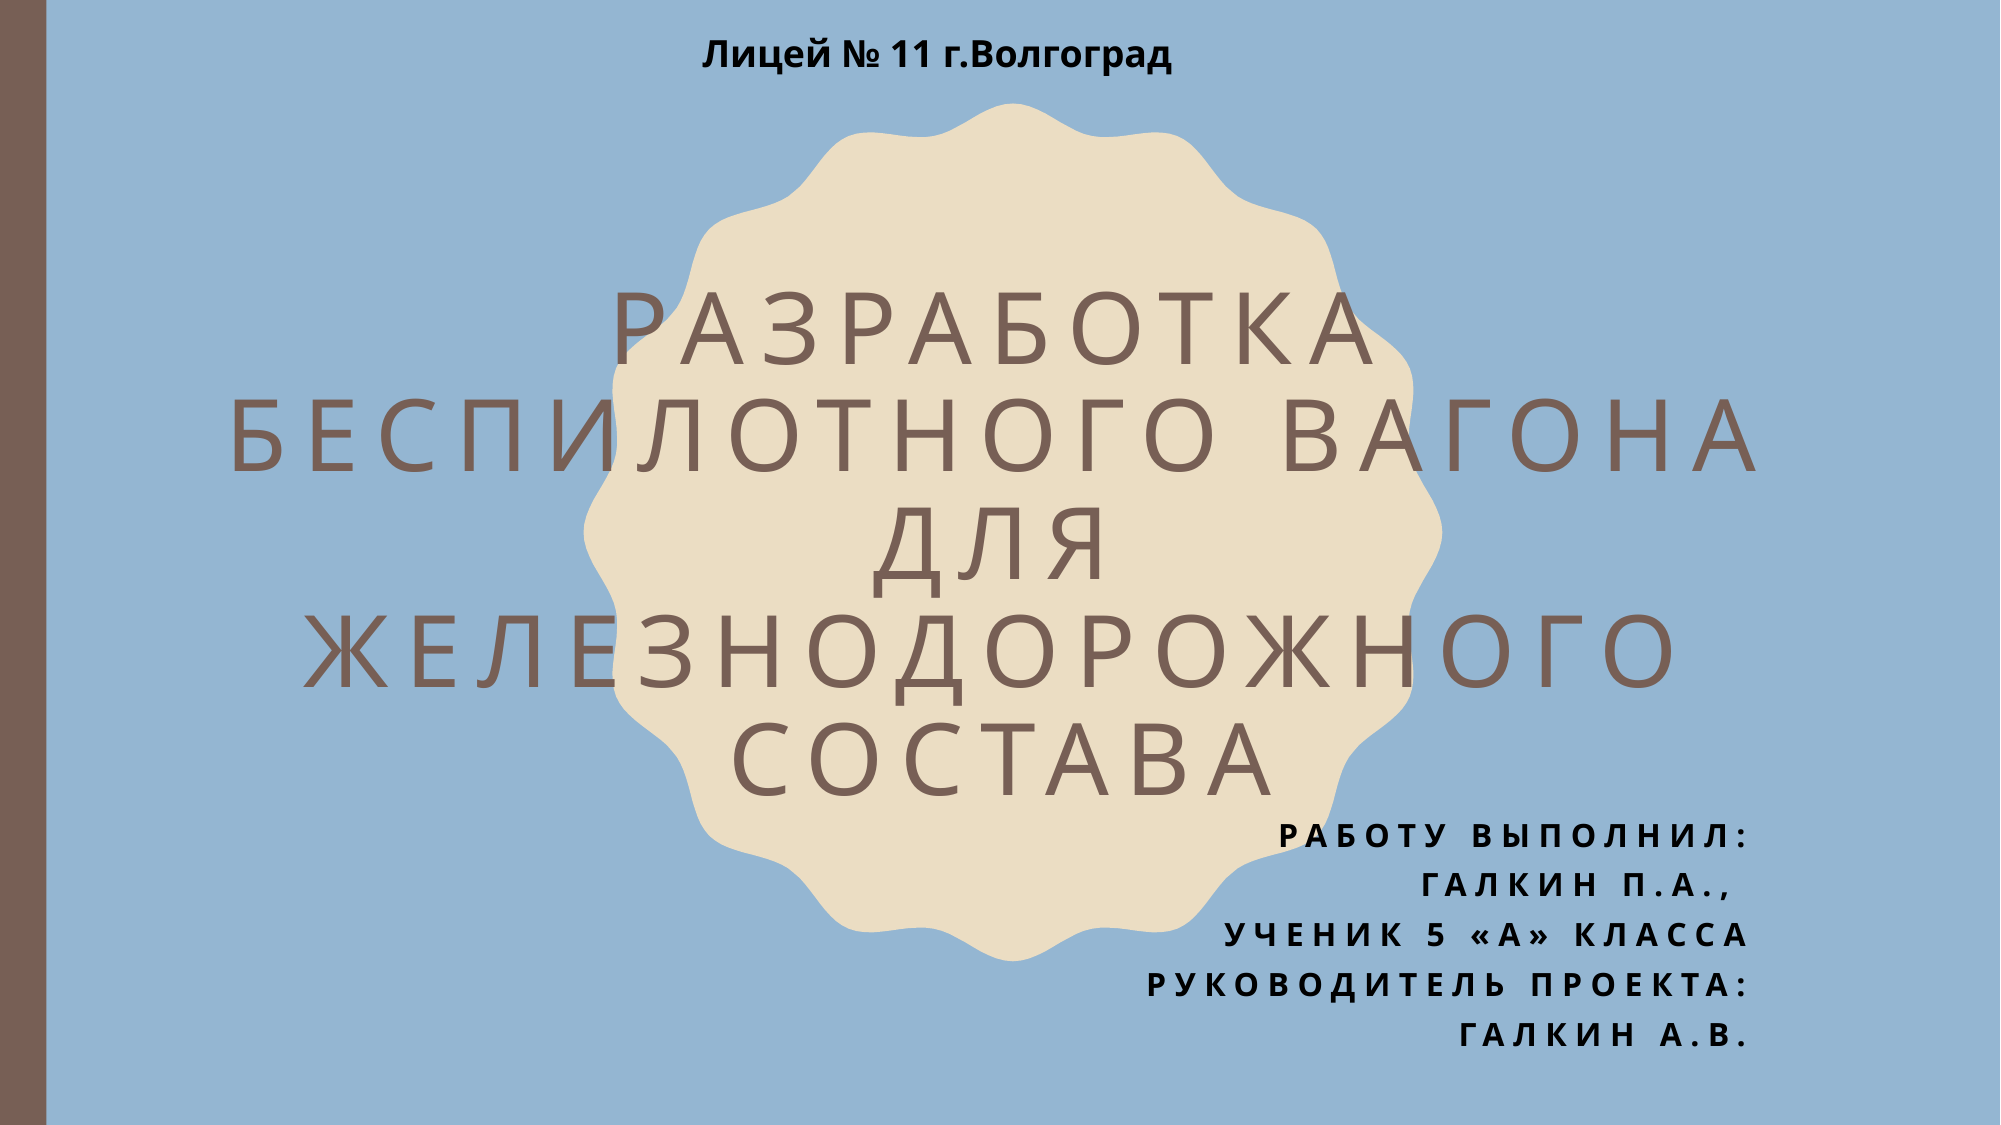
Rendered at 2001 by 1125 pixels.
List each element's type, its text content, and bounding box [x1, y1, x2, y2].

subtitle Работу выполнил: Галкин П.А., ученик 5 «а» класса Руководитель проекта: Галкин А.В. [441, 807, 1762, 1061]
text_box Лицей № 11 г.Волгоград [411, 22, 1464, 83]
title Разработка беспилотного вагона для железнодорожного состава [148, 136, 1852, 852]
